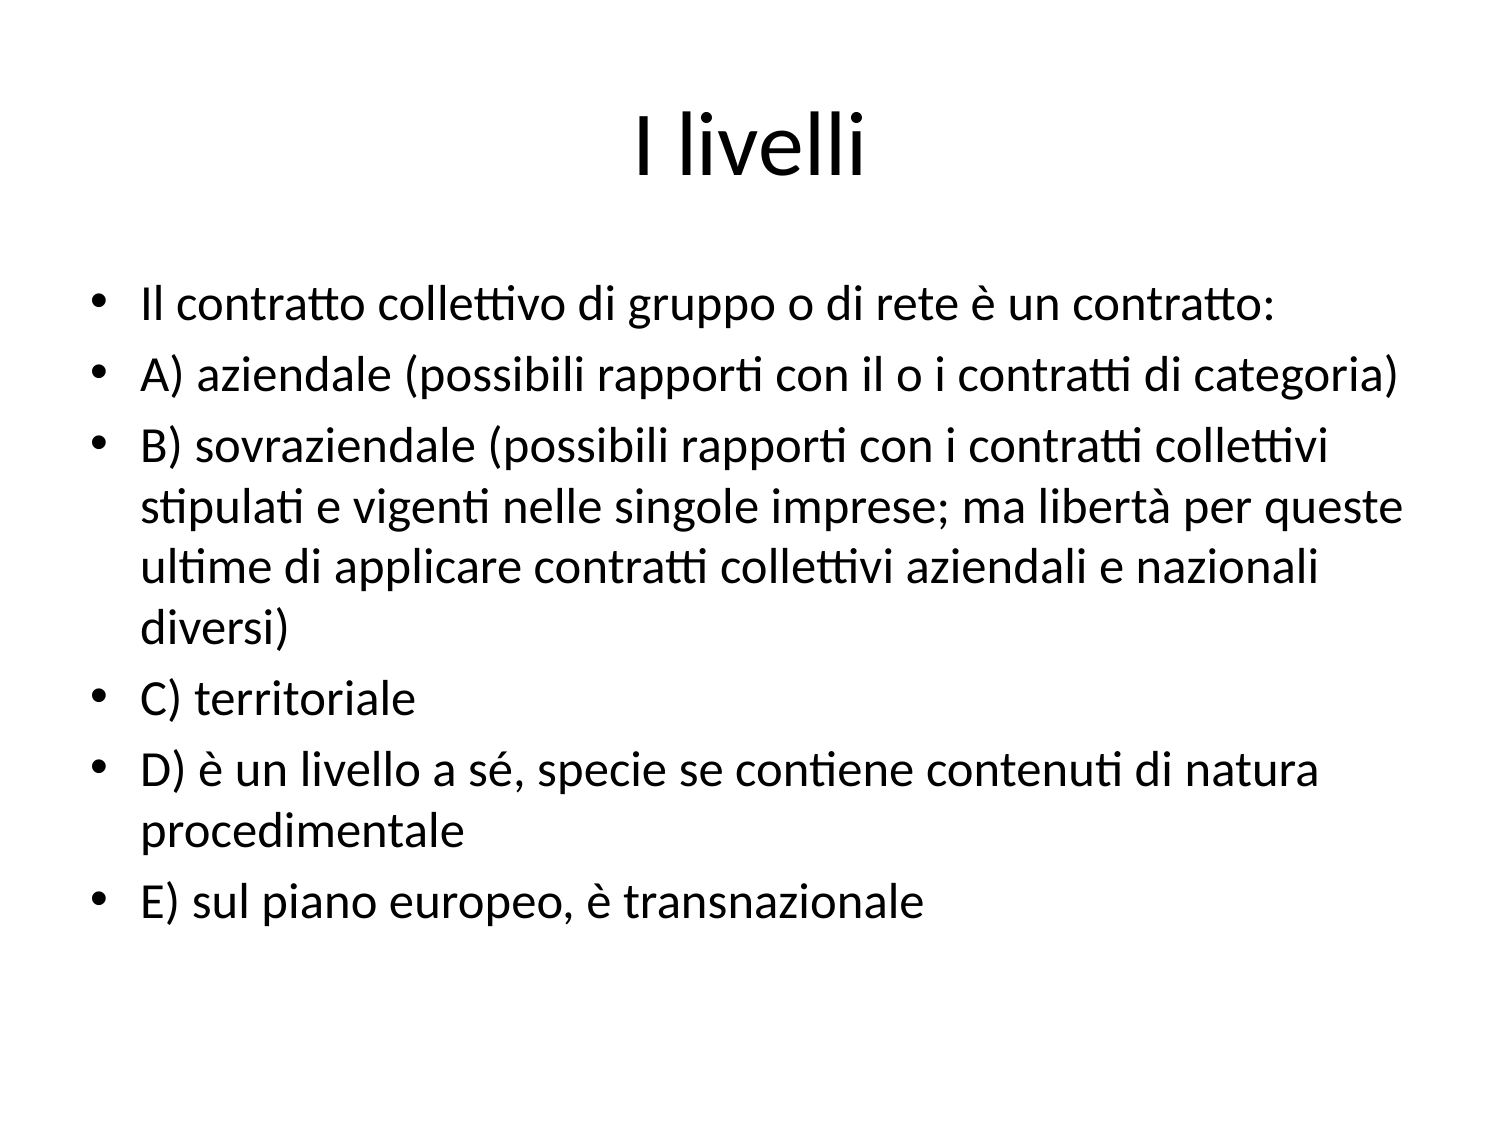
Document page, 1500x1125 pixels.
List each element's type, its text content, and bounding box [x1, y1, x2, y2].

list Il contratto collettivo di gruppo o di rete è un contratto: A) aziendale (possibili rapporti con il o i contratti di categoria) B) sovraziendale (possibili rapporti con i contratti collettivi stipulati e vigenti nelle singole imprese; ma libertà per queste ultime di applicare contratti collettivi aziendali e nazionali diversi) C) territoriale D) è un livello a sé, specie se contiene contenuti di natura procedimentale E) sul piano europeo, è transnazionale [75, 262, 1425, 1005]
title I livelli [75, 45, 1425, 233]
